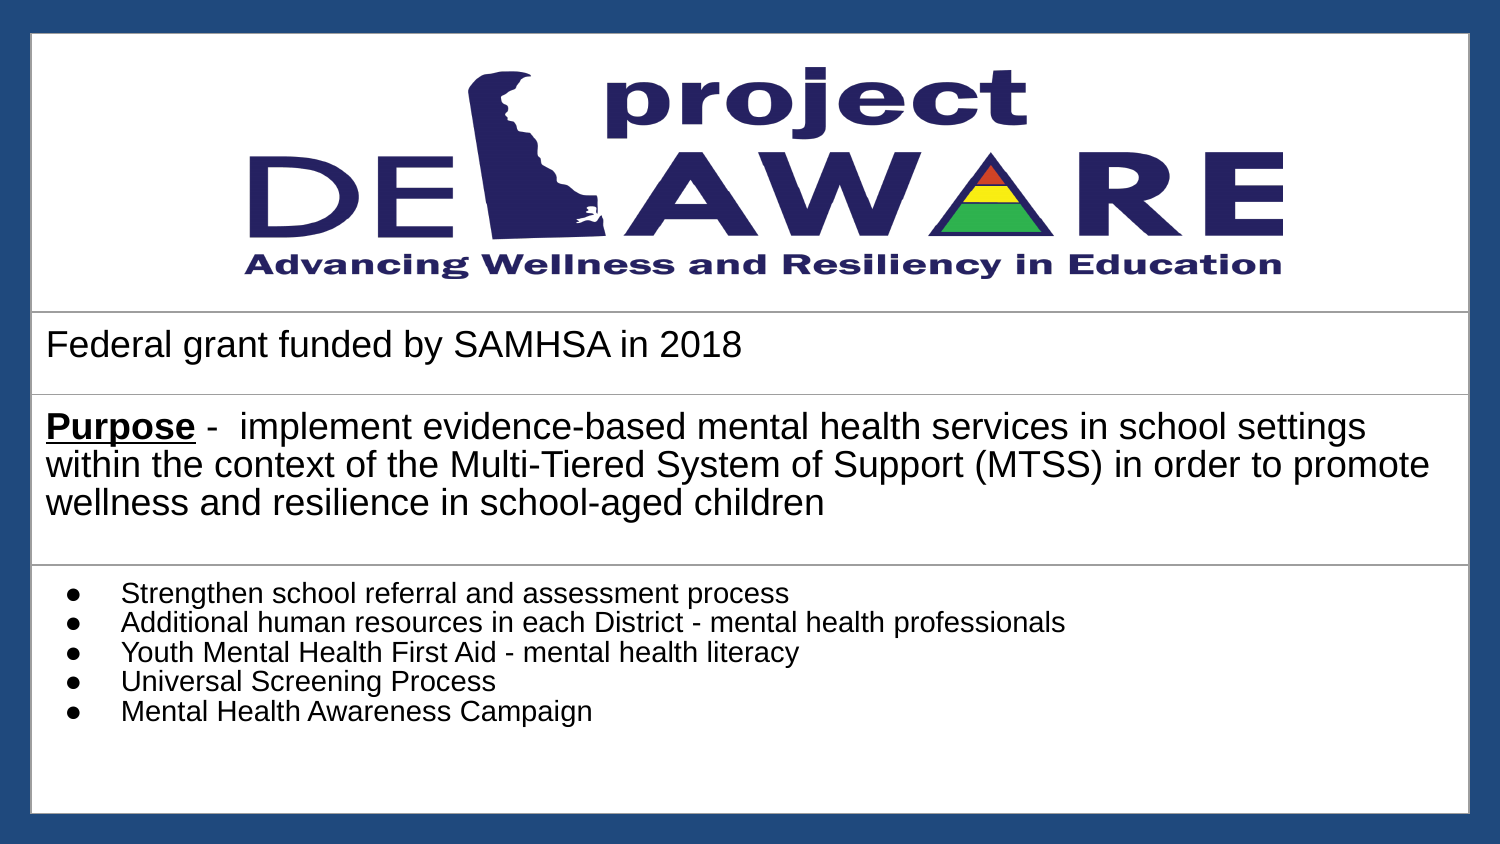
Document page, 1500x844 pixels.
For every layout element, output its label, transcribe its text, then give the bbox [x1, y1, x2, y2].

table_cell Strengthen school referral and assessment process Additional human resources in each District - mental health professionals Youth Mental Health First Aid - mental health literacy Universal Screening Process Mental Health Awareness Campaign [32, 566, 1468, 813]
table_cell Federal grant funded by SAMHSA in 2018 [32, 313, 1468, 394]
picture [243, 67, 1283, 279]
table_cell Purpose - implement evidence-based mental health services in school settings within the context of the Multi-Tiered System of Support (MTSS) in order to promote wellness and resilience in school-aged children [32, 395, 1468, 564]
table_header [32, 34, 1468, 311]
